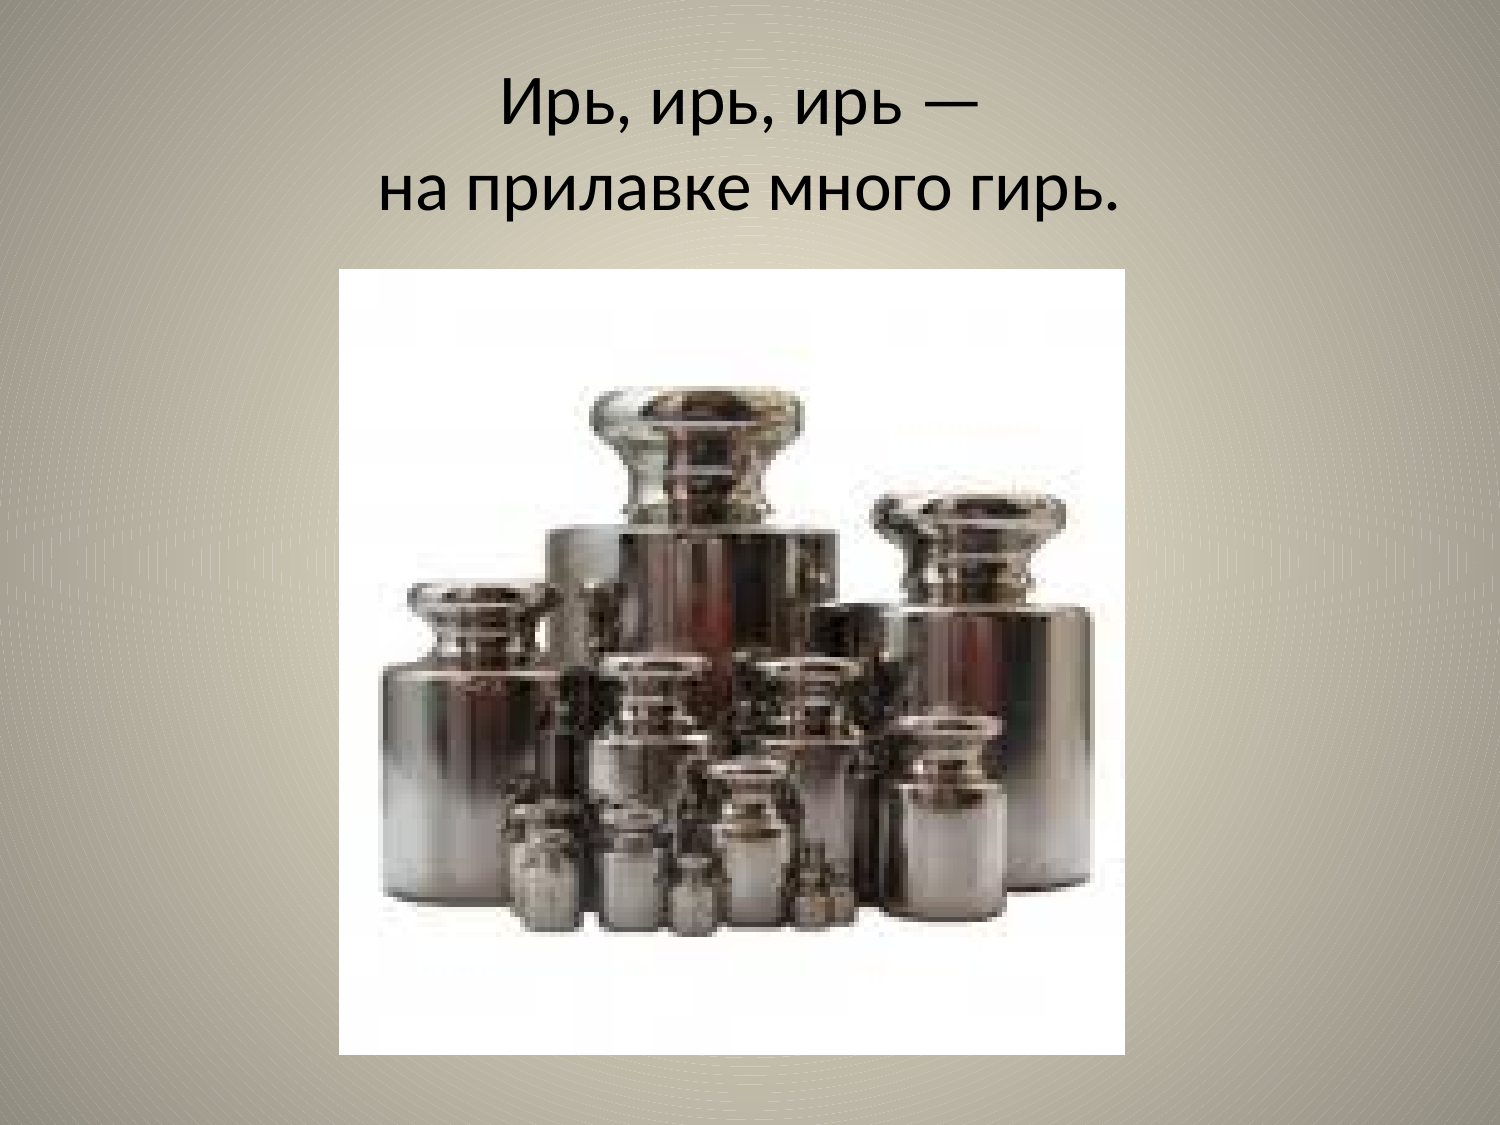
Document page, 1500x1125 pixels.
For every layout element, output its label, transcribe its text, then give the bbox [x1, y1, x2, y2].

picture [339, 269, 1126, 1055]
title Ирь, ирь, ирь — на прилавке много гирь. [75, 45, 1425, 233]
